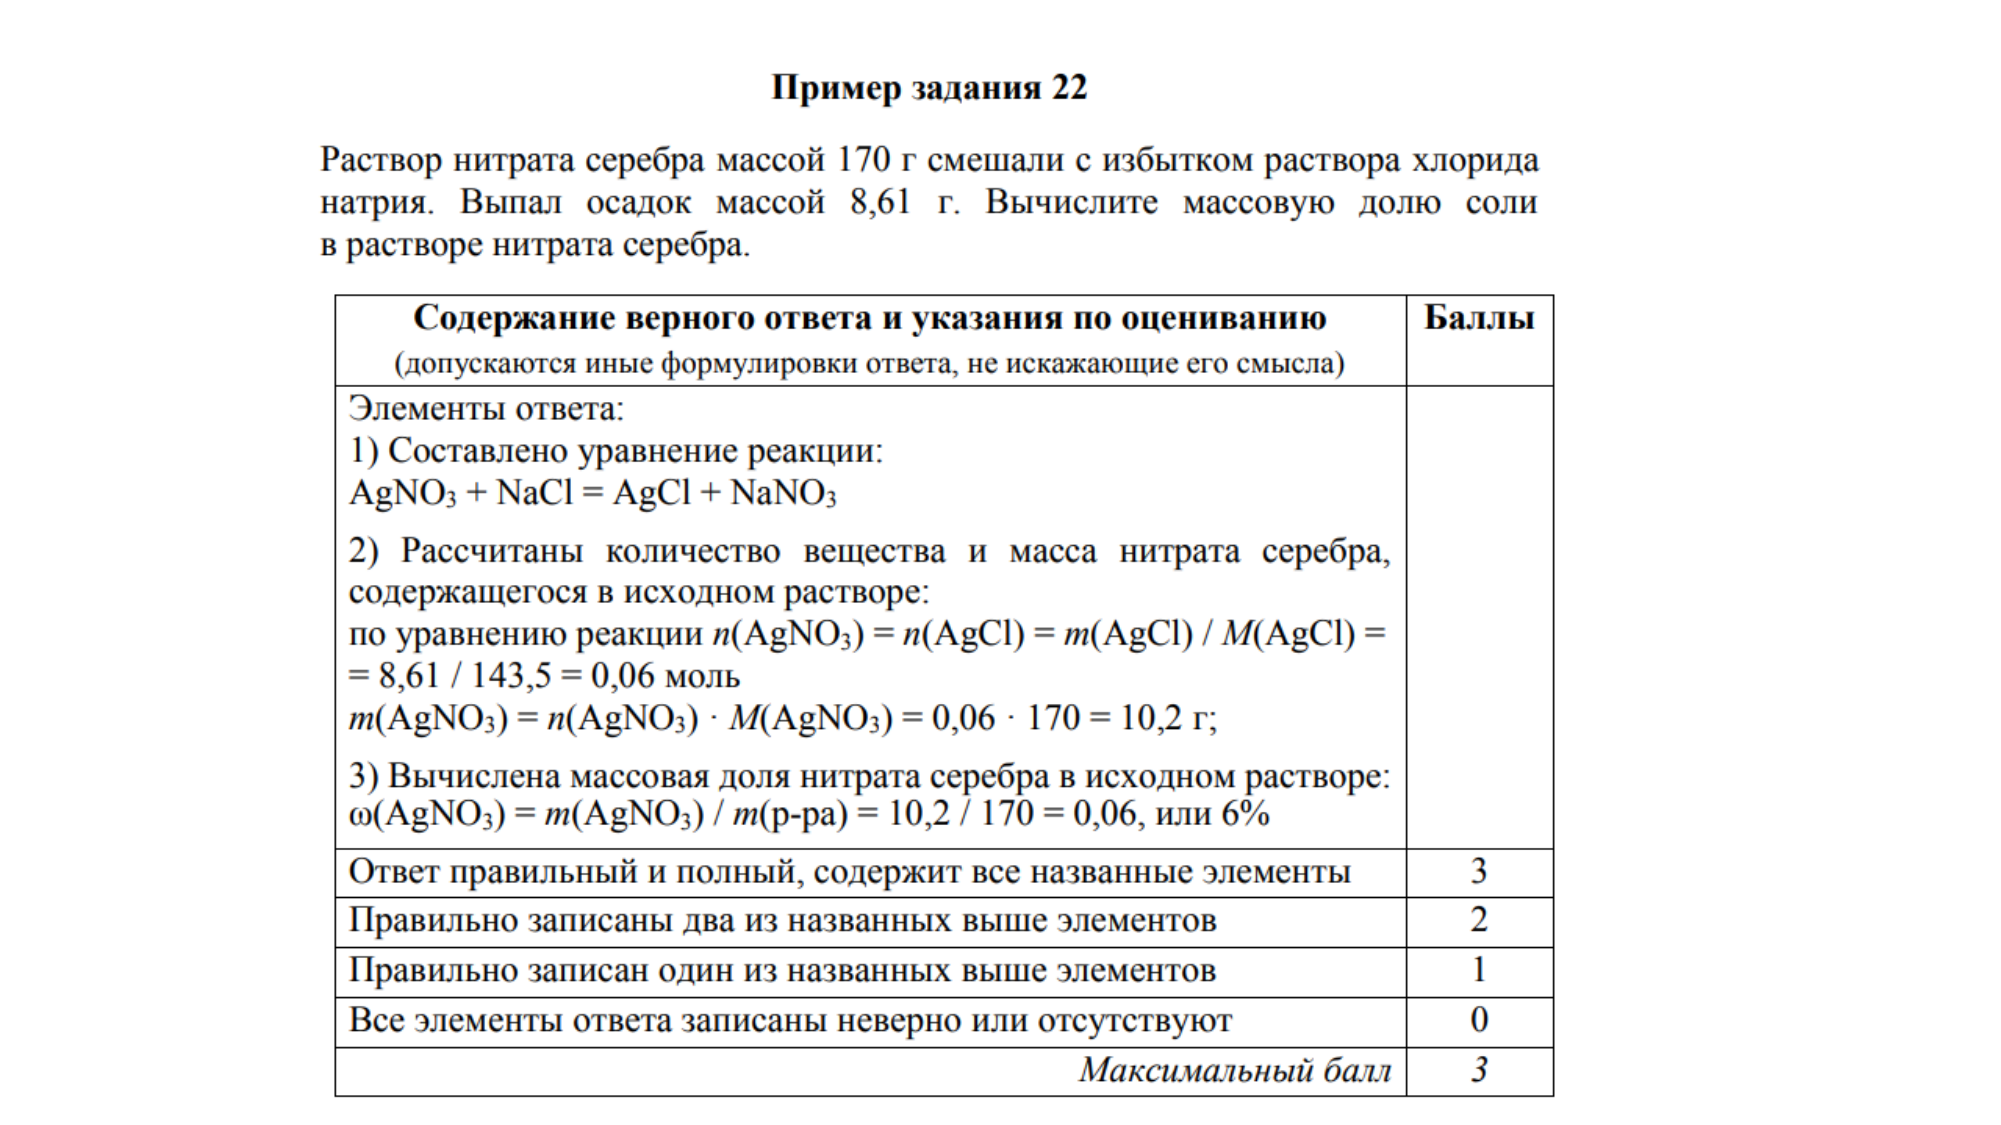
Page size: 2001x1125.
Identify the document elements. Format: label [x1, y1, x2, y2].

picture [266, 0, 1586, 1116]
